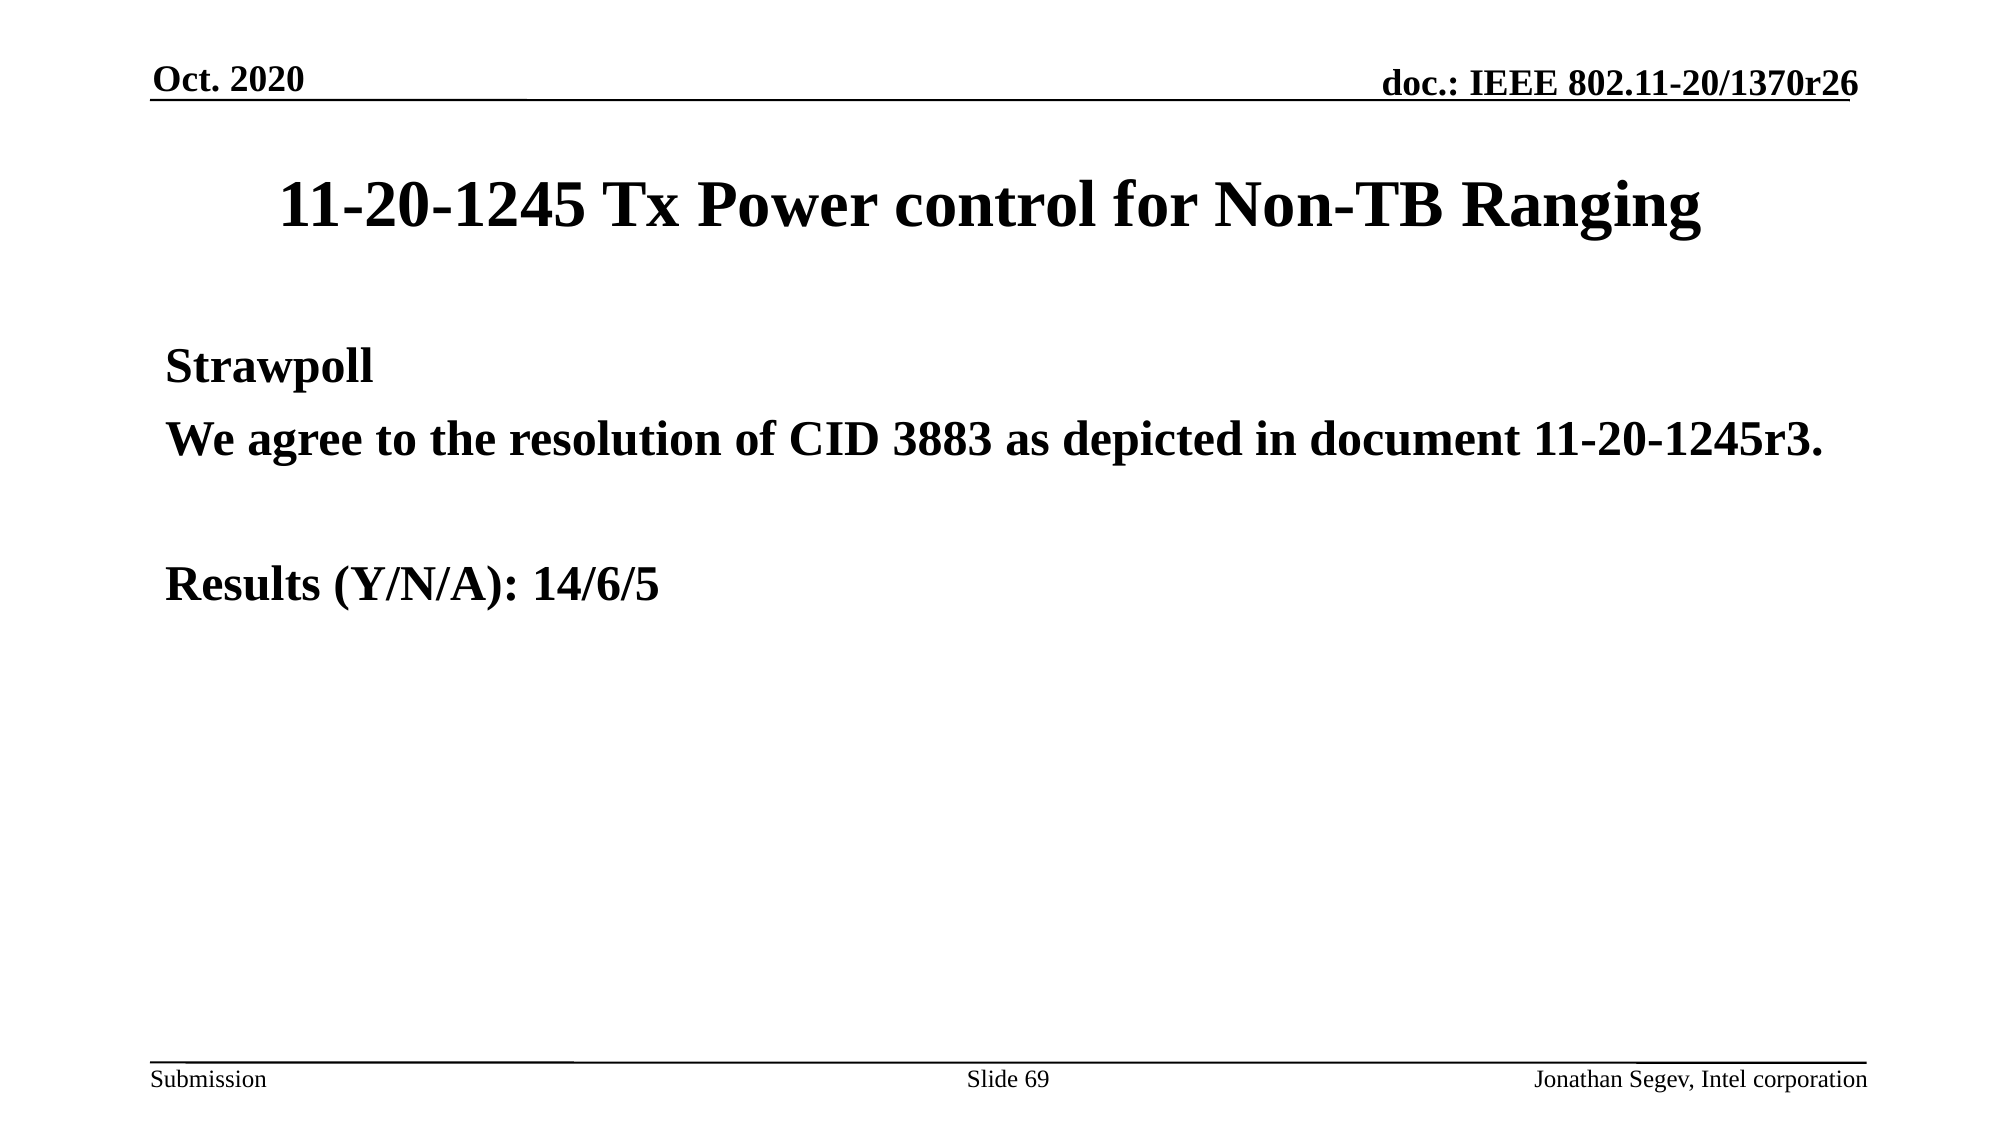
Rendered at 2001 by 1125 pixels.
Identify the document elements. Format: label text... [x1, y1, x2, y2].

list Strawpoll We agree to the resolution of CID 3883 as depicted in document 11-20-1245r3. Results (Y/N/A): 14/6/5 [149, 324, 1850, 1000]
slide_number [152, 54, 563, 100]
footer Jonathan Segev, Intel corporation [1171, 1061, 1869, 1093]
slide_number Slide 69 [950, 1061, 1067, 1123]
title 11-20-1245 Tx Power control for Non-TB Ranging [149, 112, 1850, 288]
